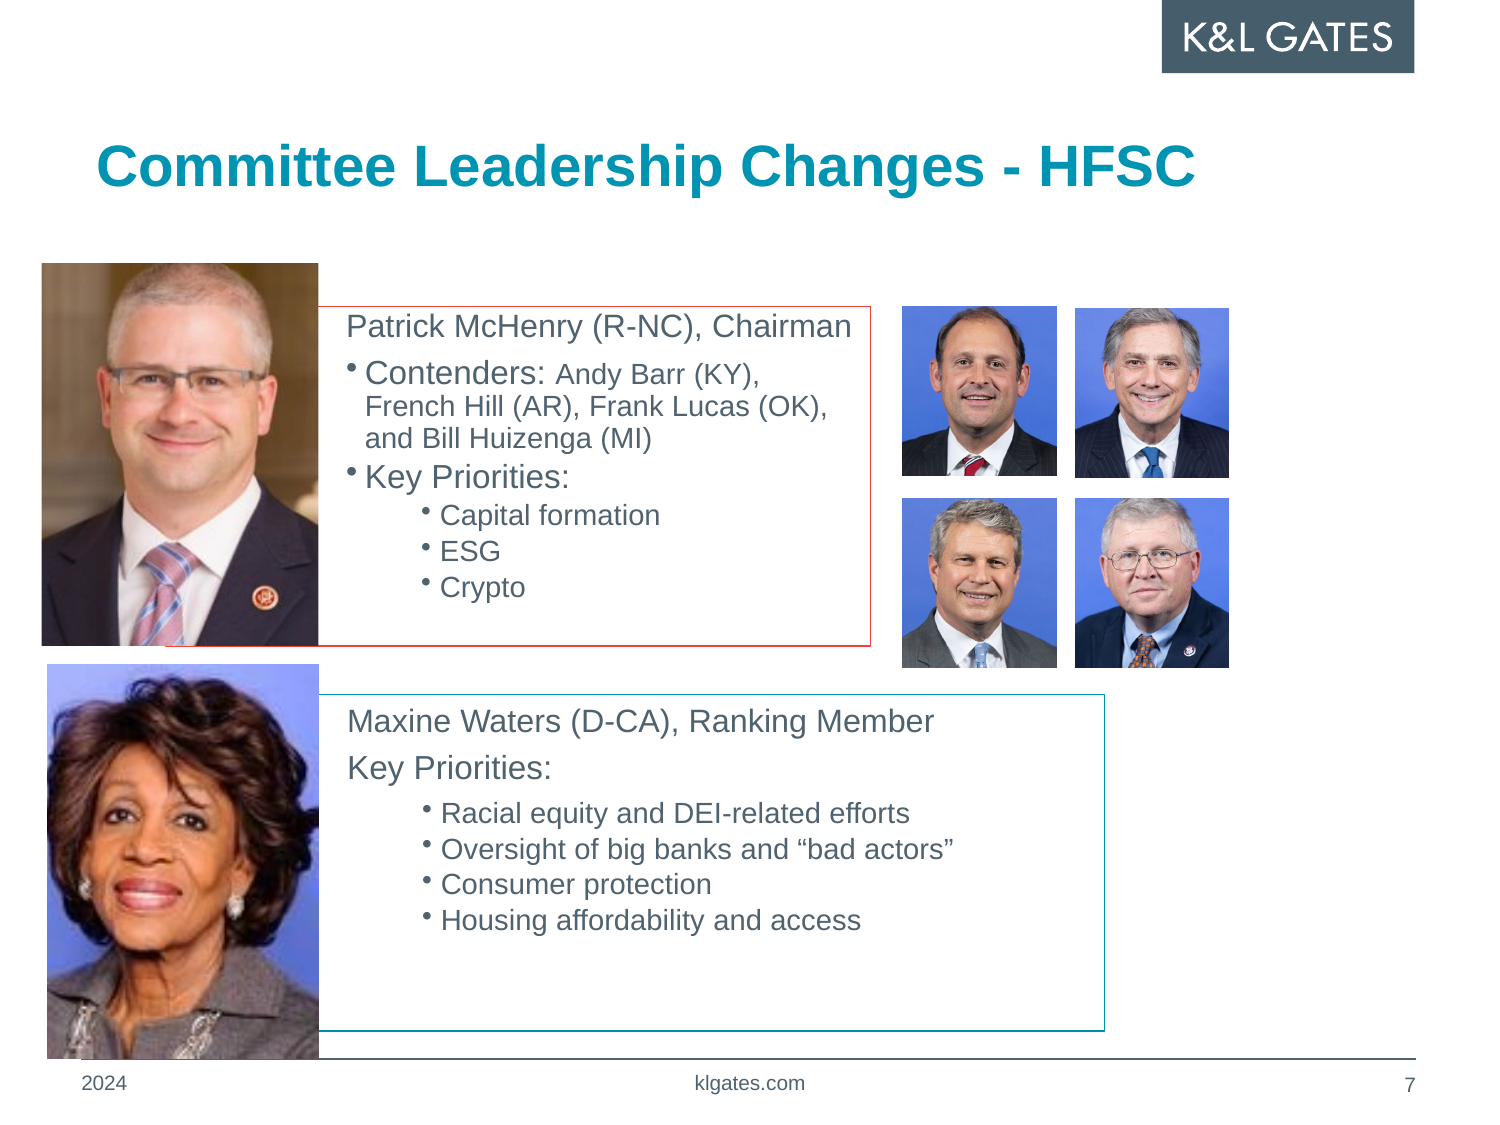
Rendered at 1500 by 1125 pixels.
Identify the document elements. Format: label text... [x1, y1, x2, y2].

footer klgates.com [512, 1062, 988, 1103]
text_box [324, 299, 873, 647]
picture [47, 663, 319, 1059]
title Committee Leadership Changes - HFSC [81, 128, 1419, 207]
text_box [899, 303, 1232, 671]
slide_number 6 [1065, 1063, 1416, 1104]
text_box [324, 694, 1105, 1032]
picture [41, 263, 319, 647]
slide_number 2024 [81, 1062, 432, 1103]
